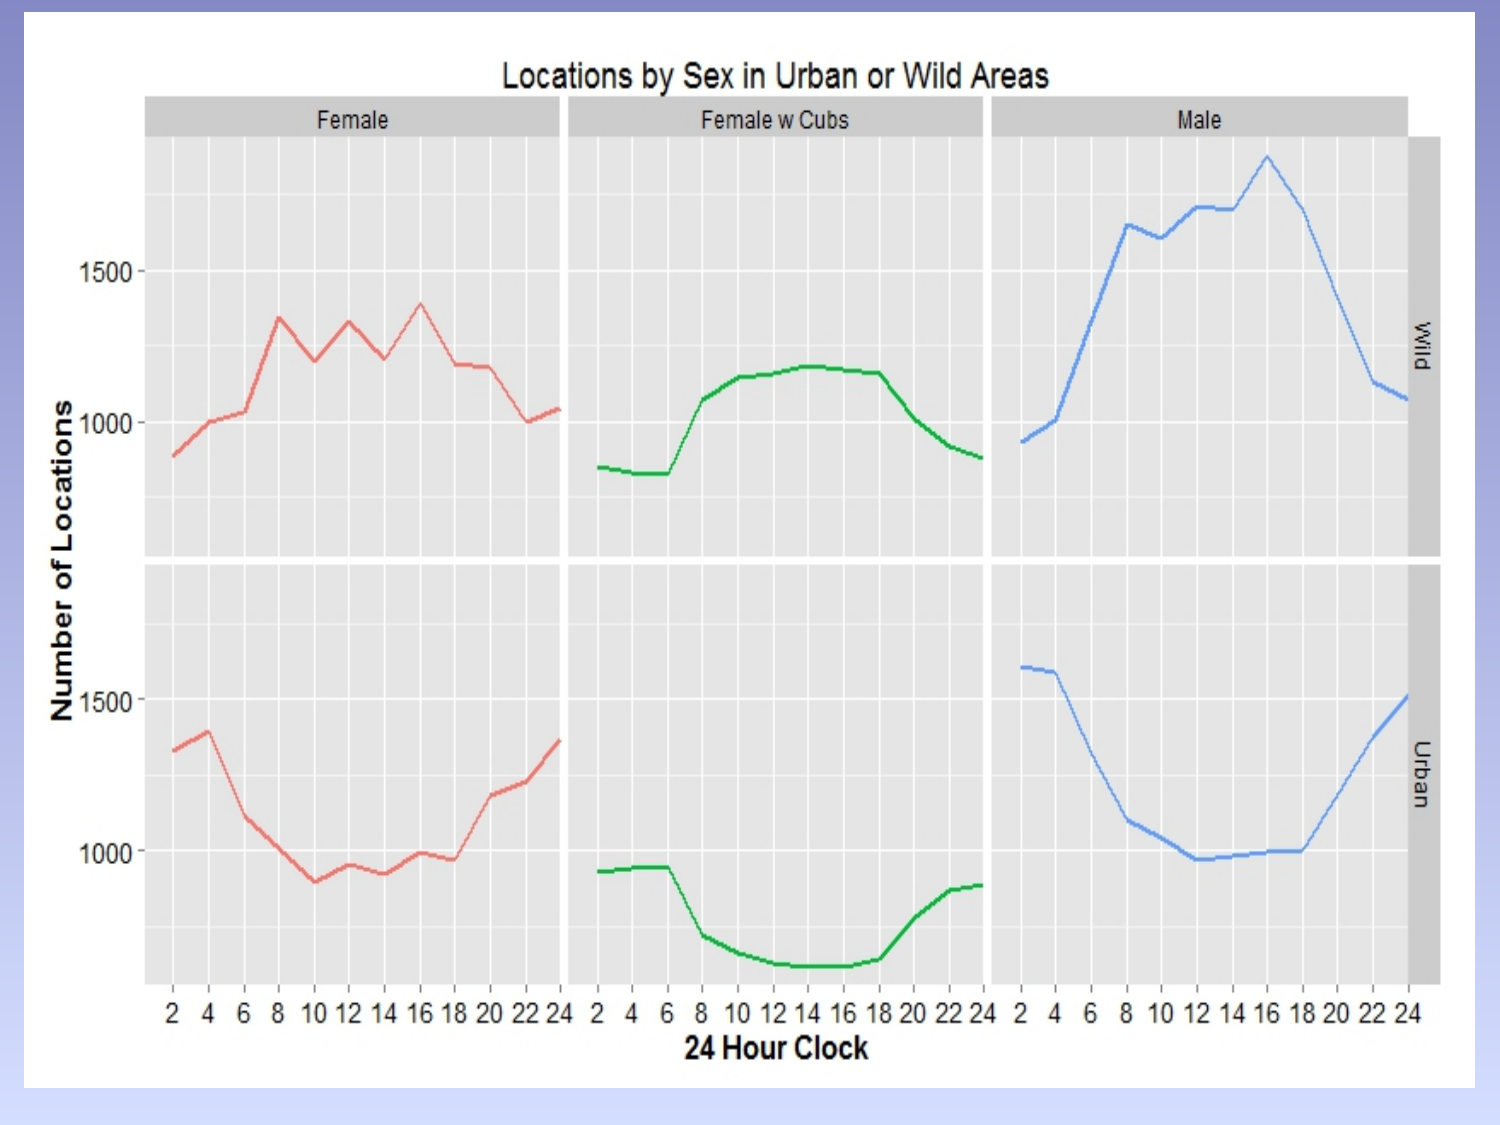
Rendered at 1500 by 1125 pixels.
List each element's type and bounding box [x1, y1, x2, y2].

list [24, 12, 1476, 1088]
